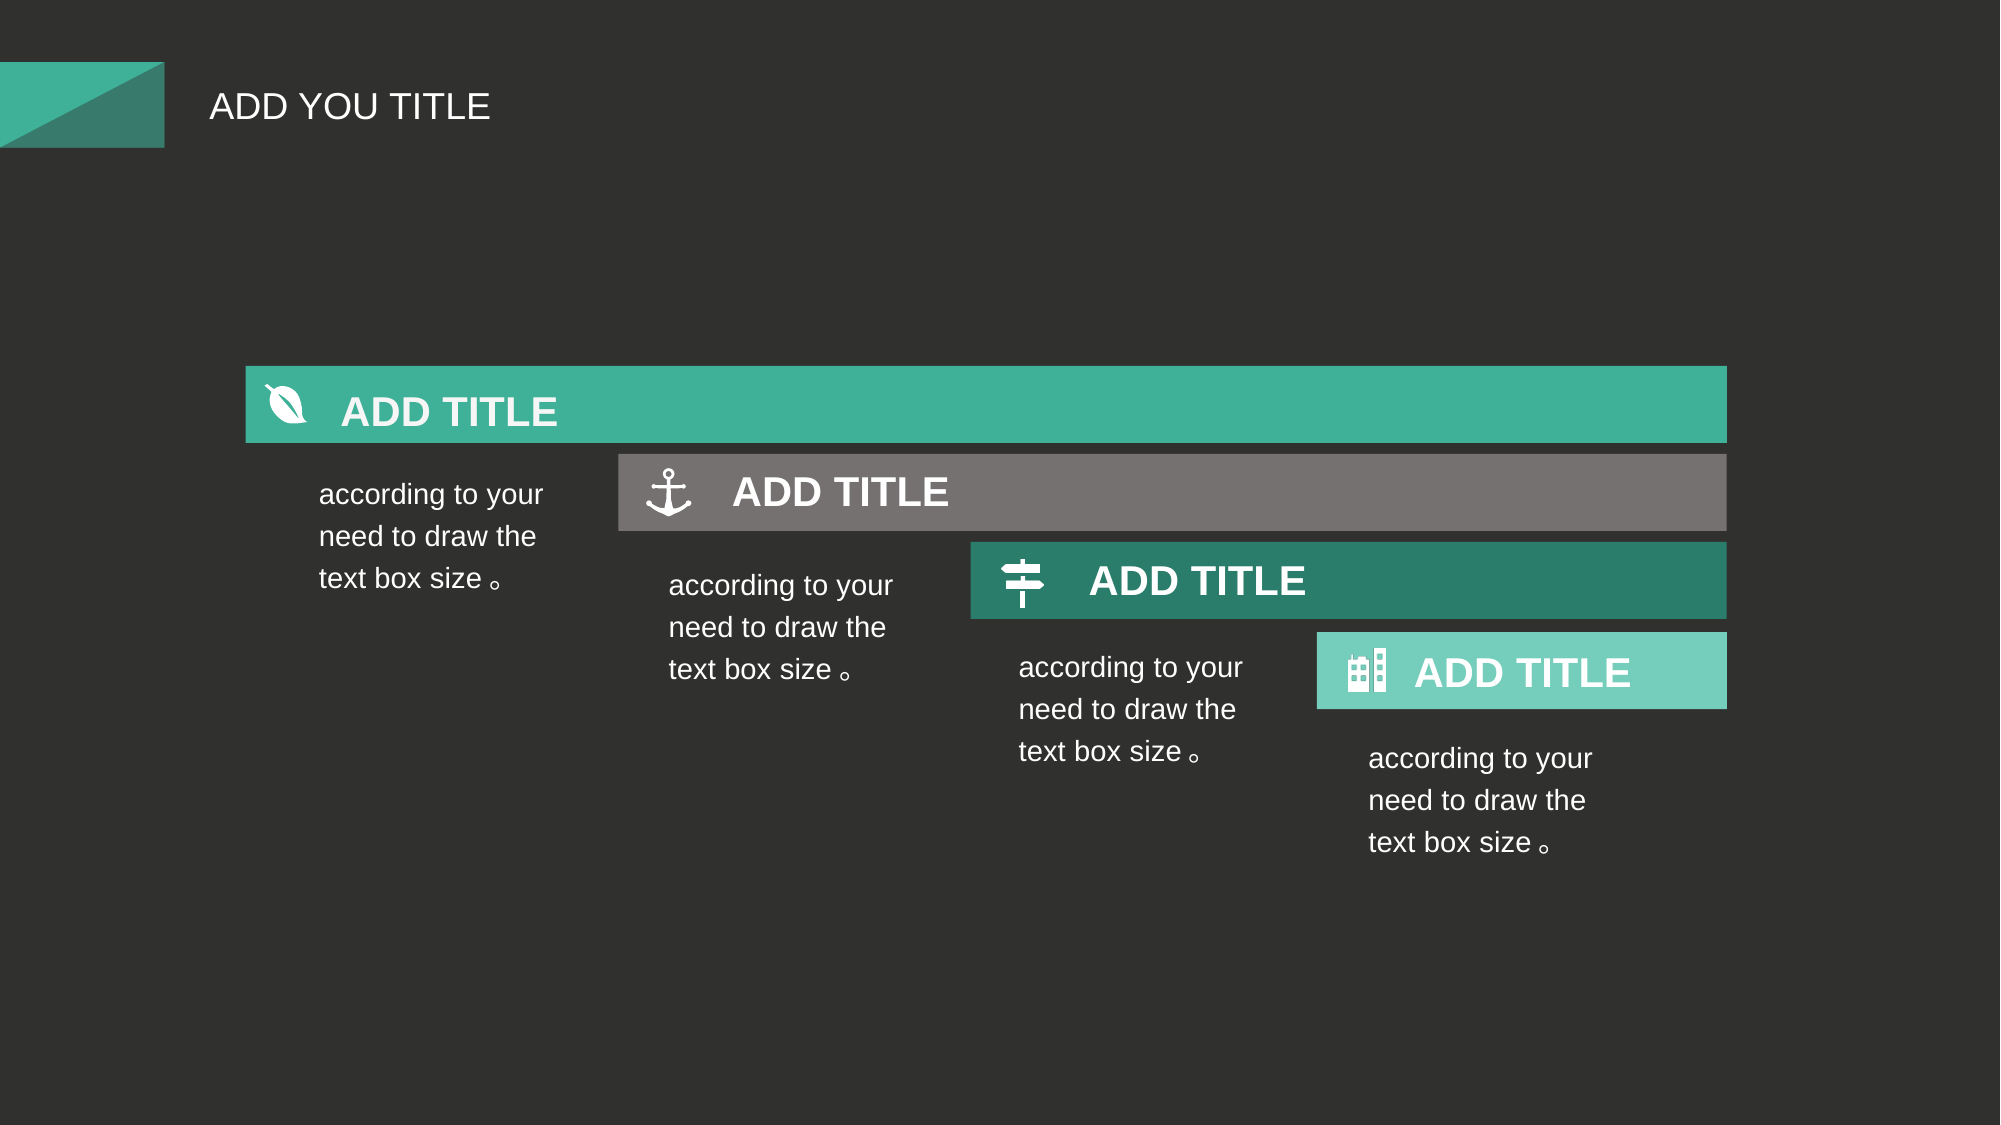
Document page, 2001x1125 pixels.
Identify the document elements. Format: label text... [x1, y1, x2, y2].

text_box [264, 383, 308, 424]
text_box according to your need to draw the text box size。 [668, 559, 940, 685]
text_box ADD TITLE [717, 457, 965, 523]
text_box ADD TITLE [1399, 638, 1647, 703]
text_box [0, 61, 165, 148]
text_box [245, 365, 1727, 443]
text_box ADD TITLE [1074, 546, 1322, 611]
text_box [1316, 632, 1727, 710]
text_box [646, 468, 692, 517]
picture [1000, 559, 1044, 609]
text_box [618, 453, 1727, 531]
text_box ADD YOU TITLE [194, 74, 507, 135]
text_box according to your need to draw the text box size。 [1018, 641, 1290, 768]
text_box according to your need to draw the text box size。 [1368, 732, 1640, 859]
text_box ADD TITLE [325, 377, 574, 443]
text_box [970, 541, 1727, 619]
text_box according to your need to draw the text box size。 [319, 468, 591, 595]
picture [1348, 648, 1386, 692]
